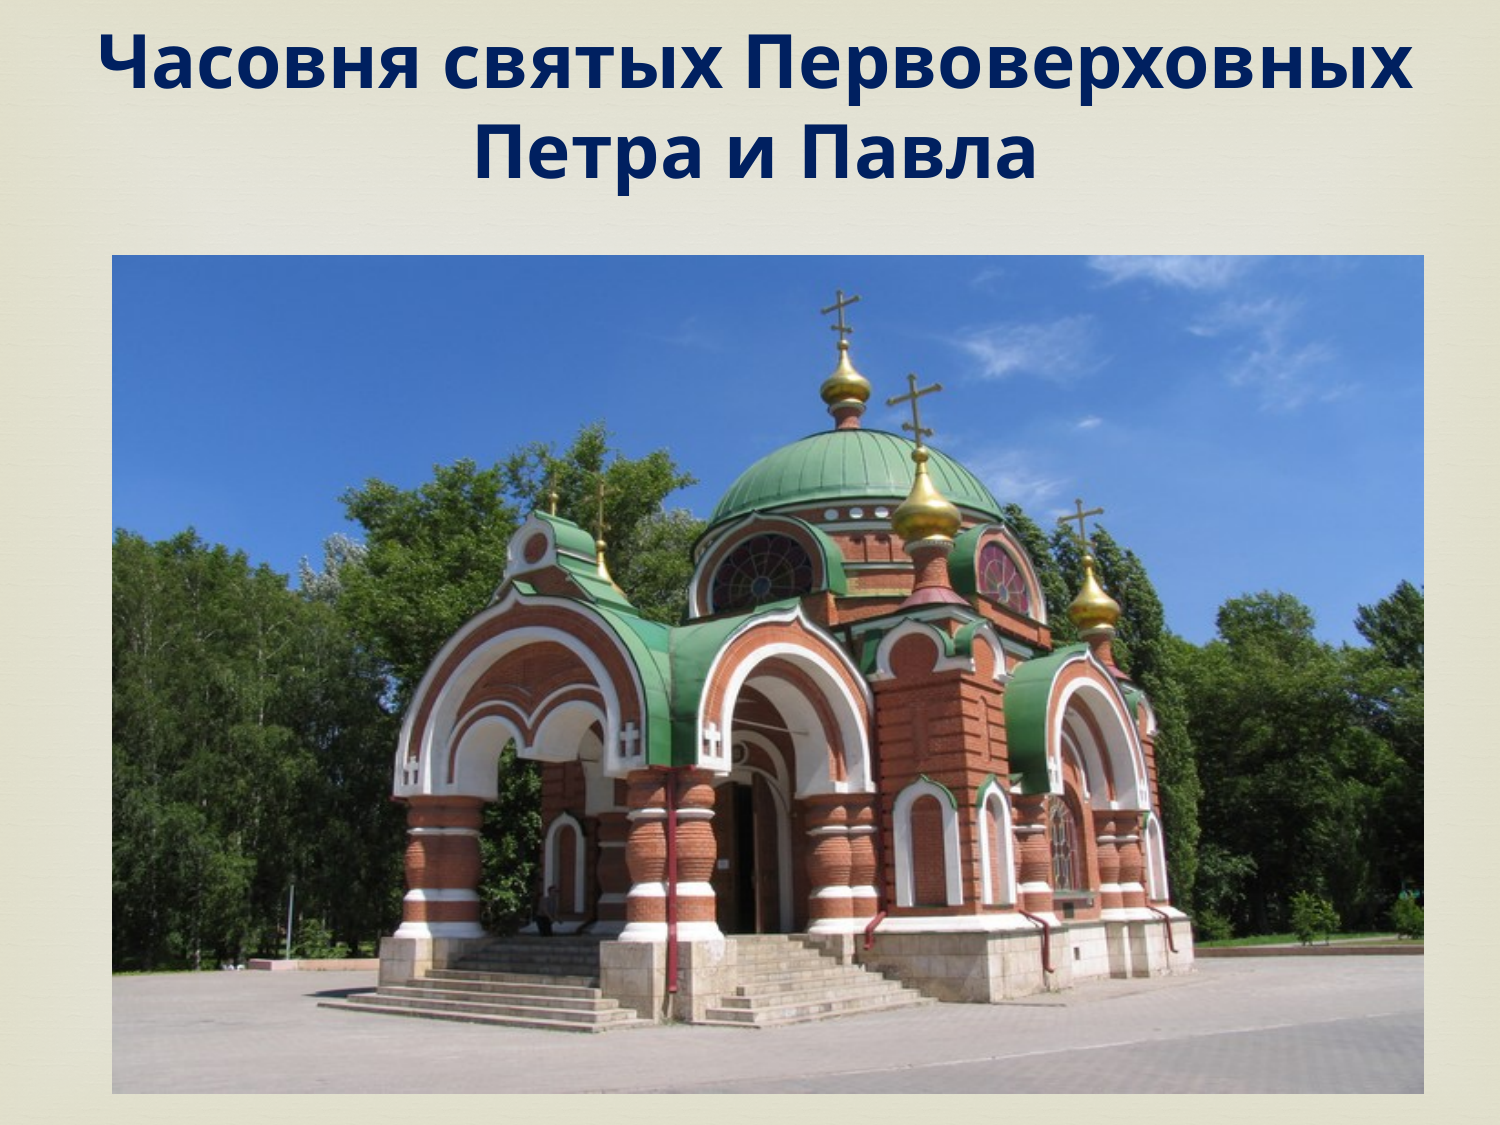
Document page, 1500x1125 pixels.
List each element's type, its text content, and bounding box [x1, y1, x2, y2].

title Часовня святых Первоверховных Петра и Павла [76, 42, 1436, 291]
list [111, 254, 1424, 1095]
